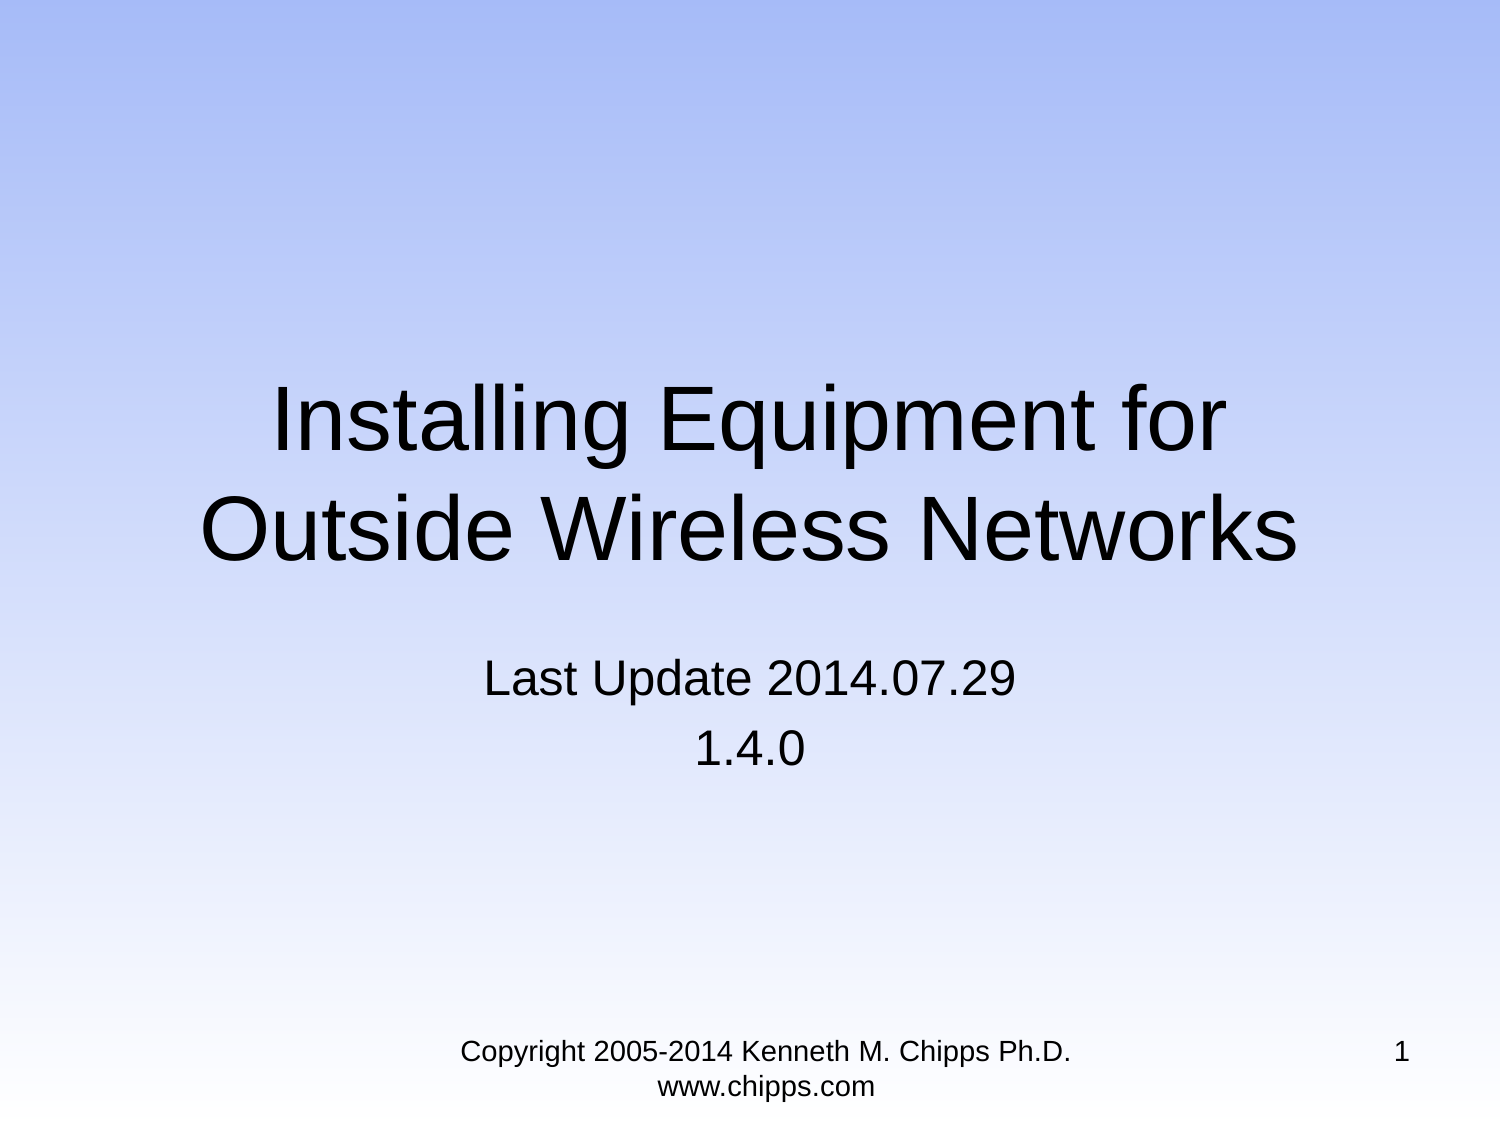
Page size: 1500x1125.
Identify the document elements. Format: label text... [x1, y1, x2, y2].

subtitle Last Update 2014.07.29 1.4.0 [225, 637, 1275, 925]
slide_number 1 [1074, 1024, 1426, 1103]
title Outdoor Ethernet Cable [0, 114, 1500, 118]
footer Copyright 2005-2014 Kenneth M. Chipps Ph.D. www.chipps.com [434, 1024, 1074, 1103]
title Installing Equipment for Outside Wireless Networks [112, 375, 1388, 563]
